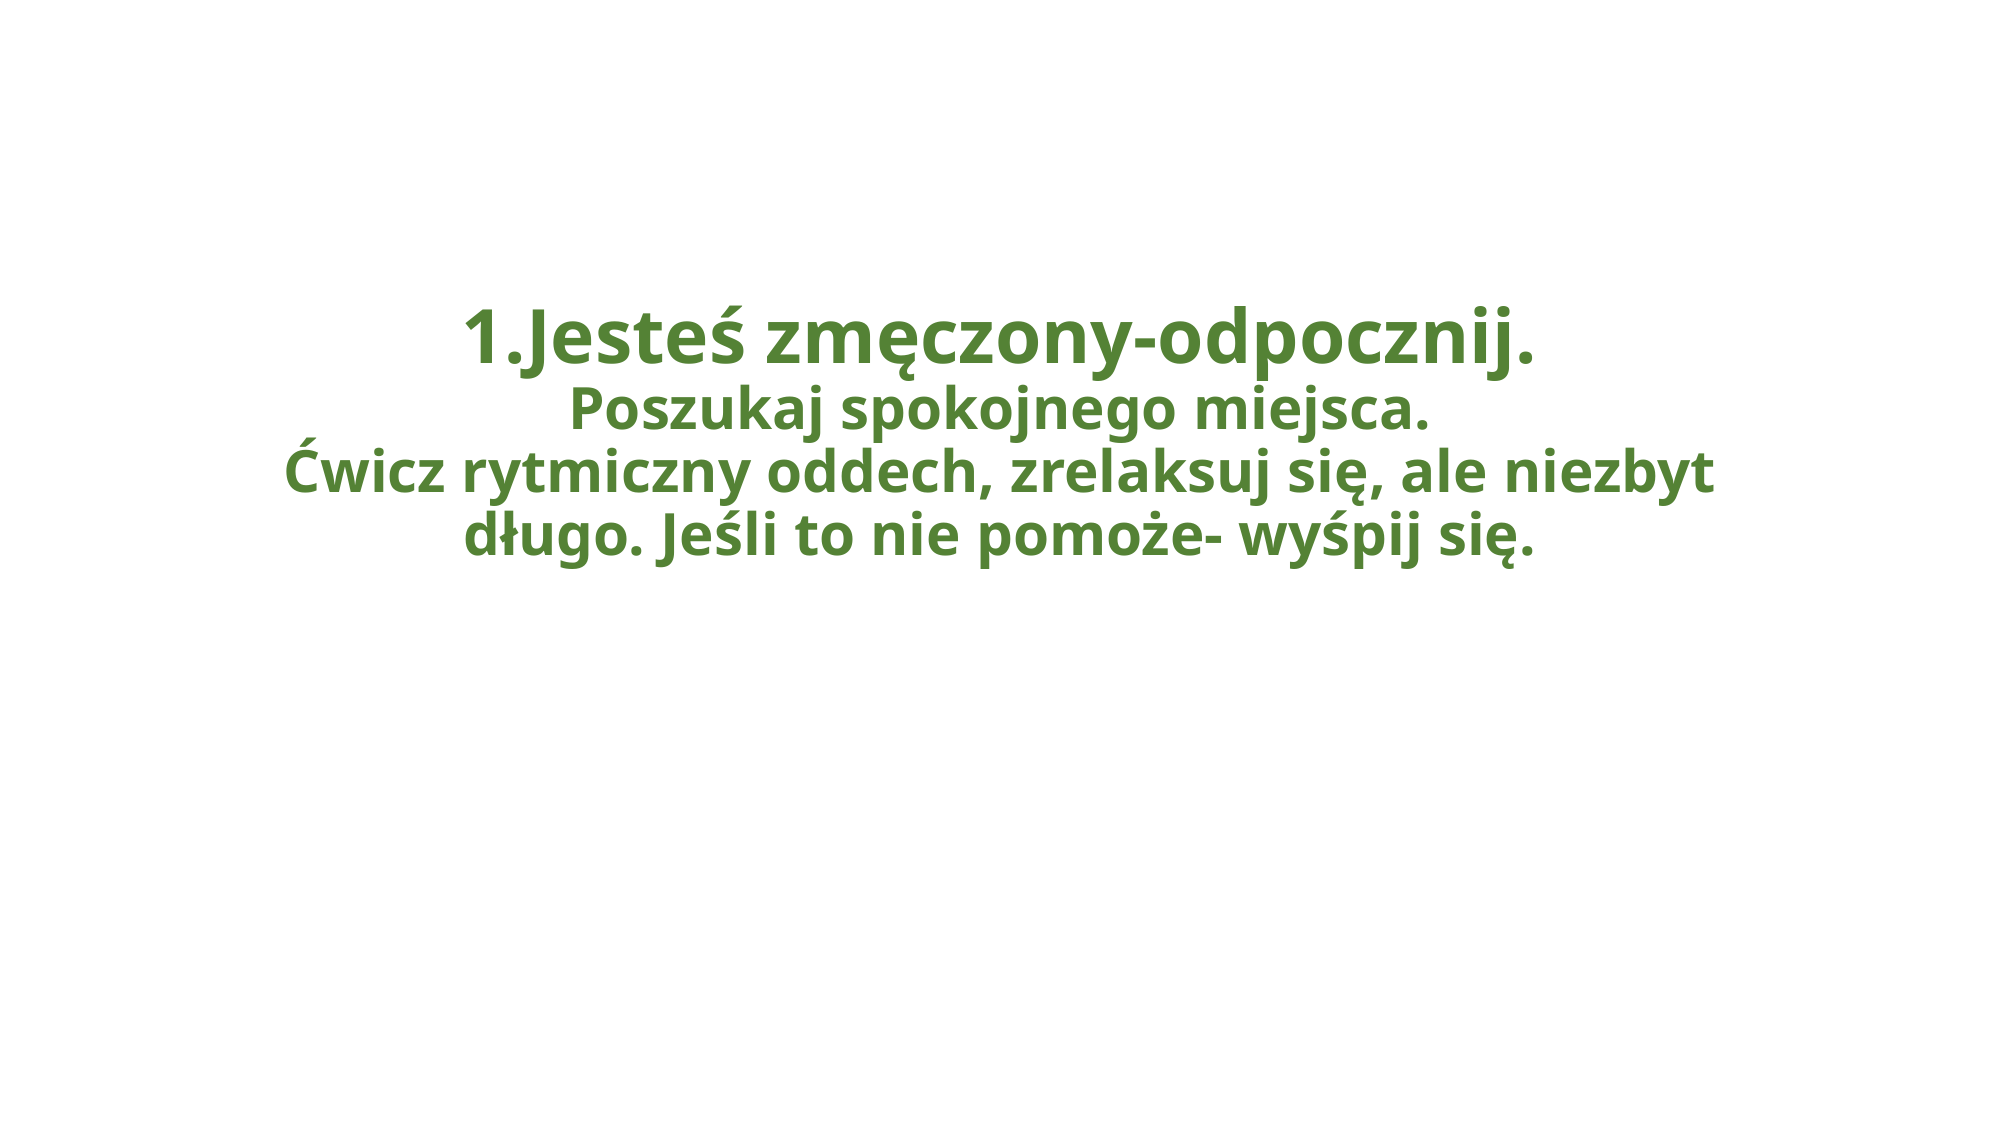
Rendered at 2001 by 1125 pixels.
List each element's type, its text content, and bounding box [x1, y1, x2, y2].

title 1.Jesteś zmęczony-odpocznij. Poszukaj spokojnego miejsca. Ćwicz rytmiczny oddech, zrelaksuj się, ale niezbyt długo. Jeśli to nie pomoże- wyśpij się. [249, 184, 1750, 576]
